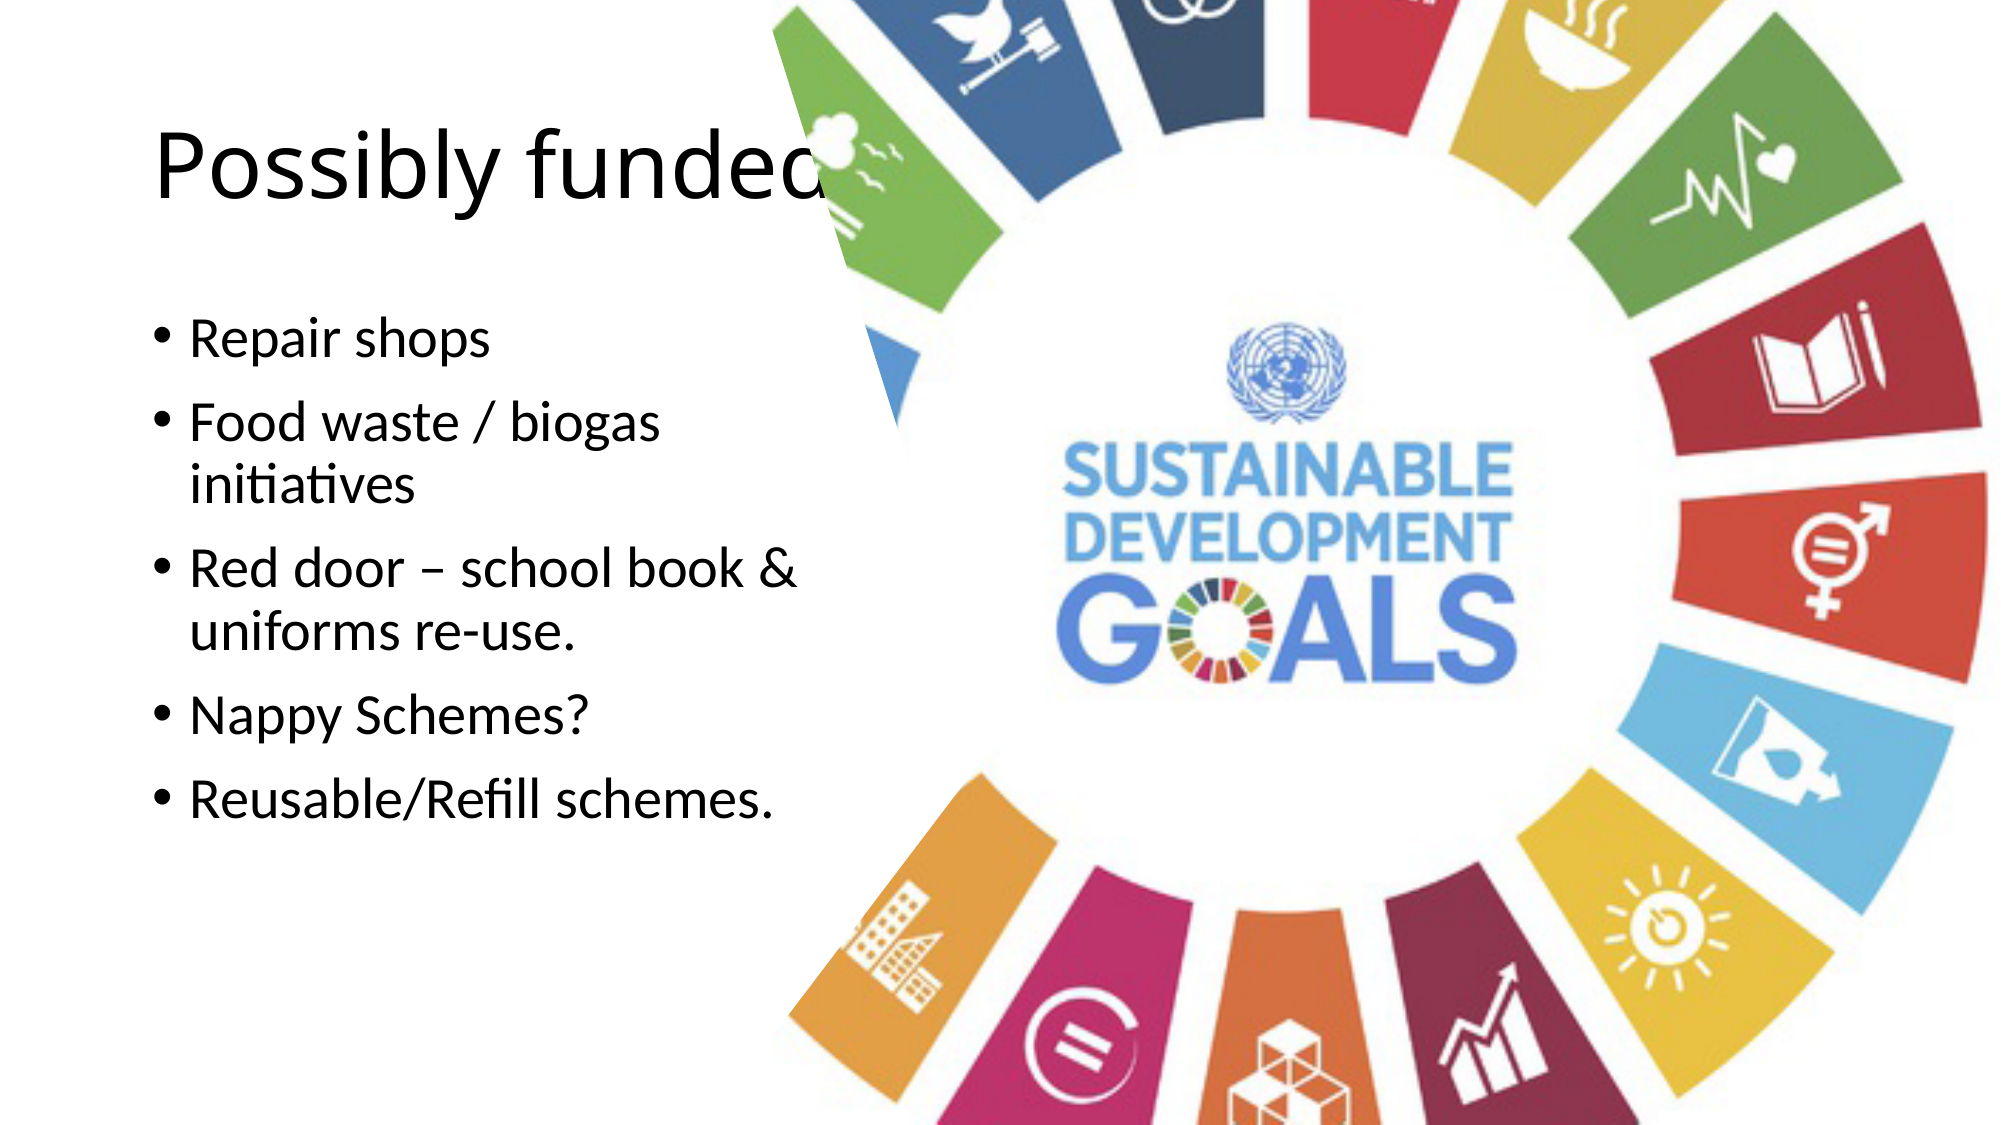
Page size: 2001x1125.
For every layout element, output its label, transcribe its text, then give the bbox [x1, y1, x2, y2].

list Repair shops Food waste / biogas initiatives Red door – school book & uniforms re-use. Nappy Schemes? Reusable/Refill schemes. [137, 299, 700, 1014]
picture [700, 0, 2000, 1125]
title Possibly funded? [137, 59, 700, 278]
